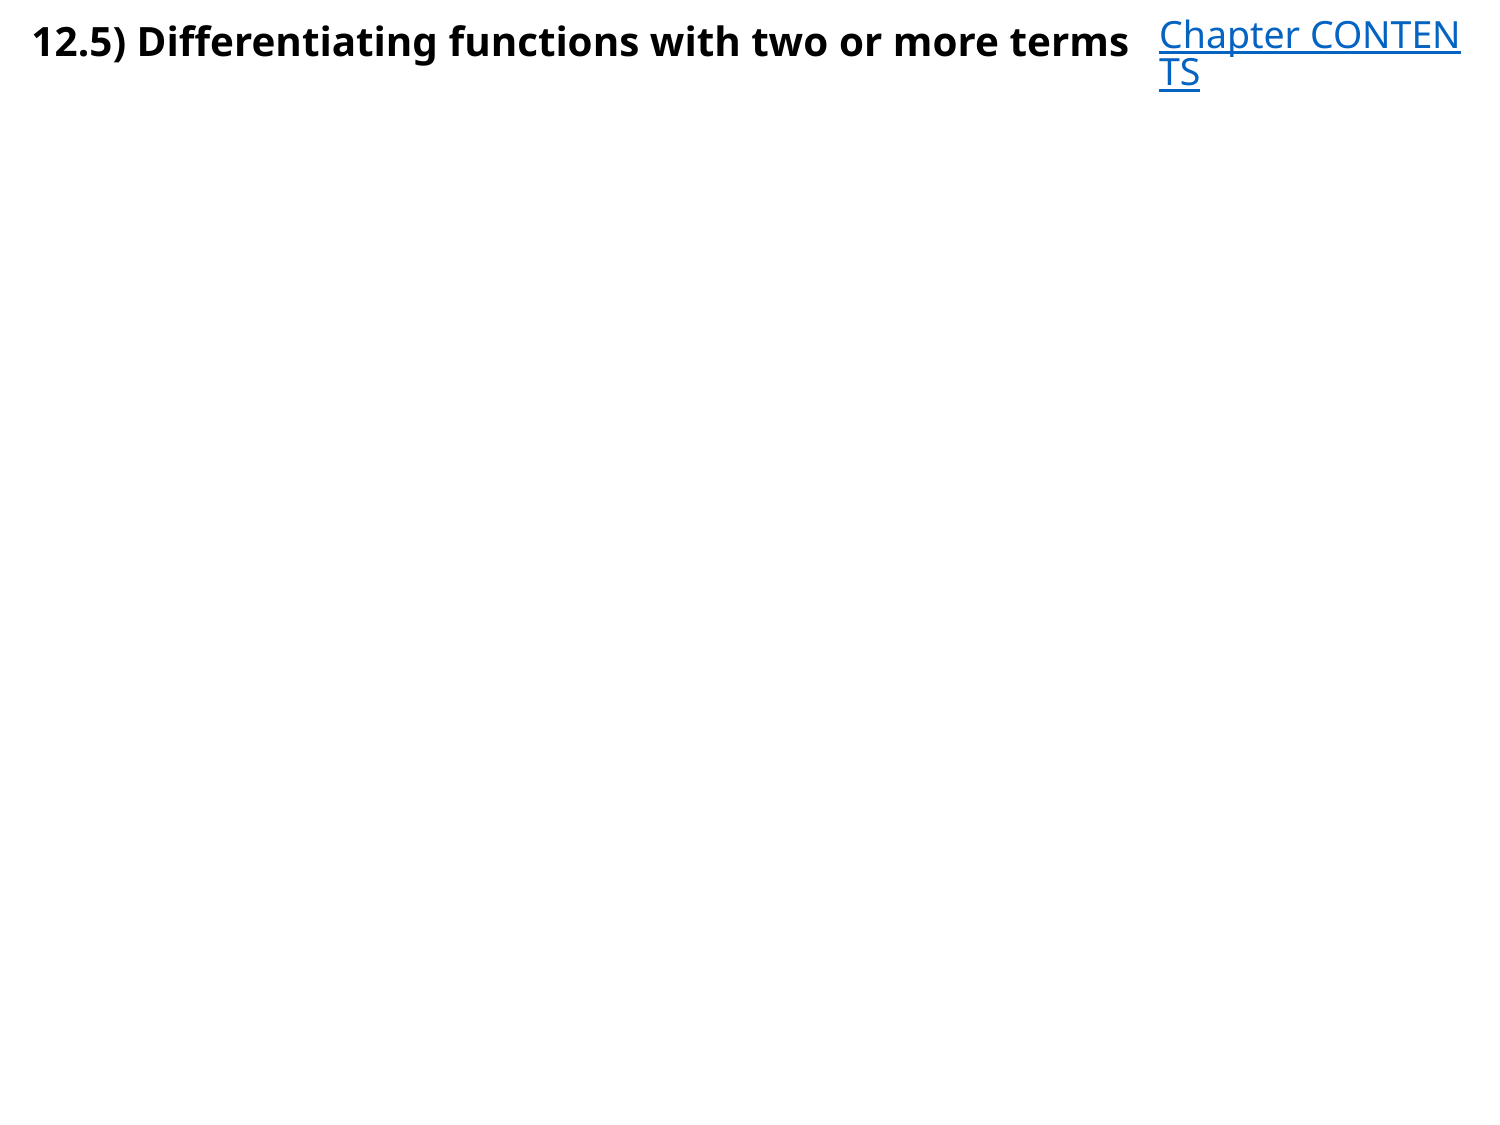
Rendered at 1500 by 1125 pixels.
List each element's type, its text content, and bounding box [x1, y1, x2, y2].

text_box Chapter CONTENTS [1144, 3, 1491, 70]
title 12.5) Differentiating functions with two or more terms [0, 0, 1163, 87]
